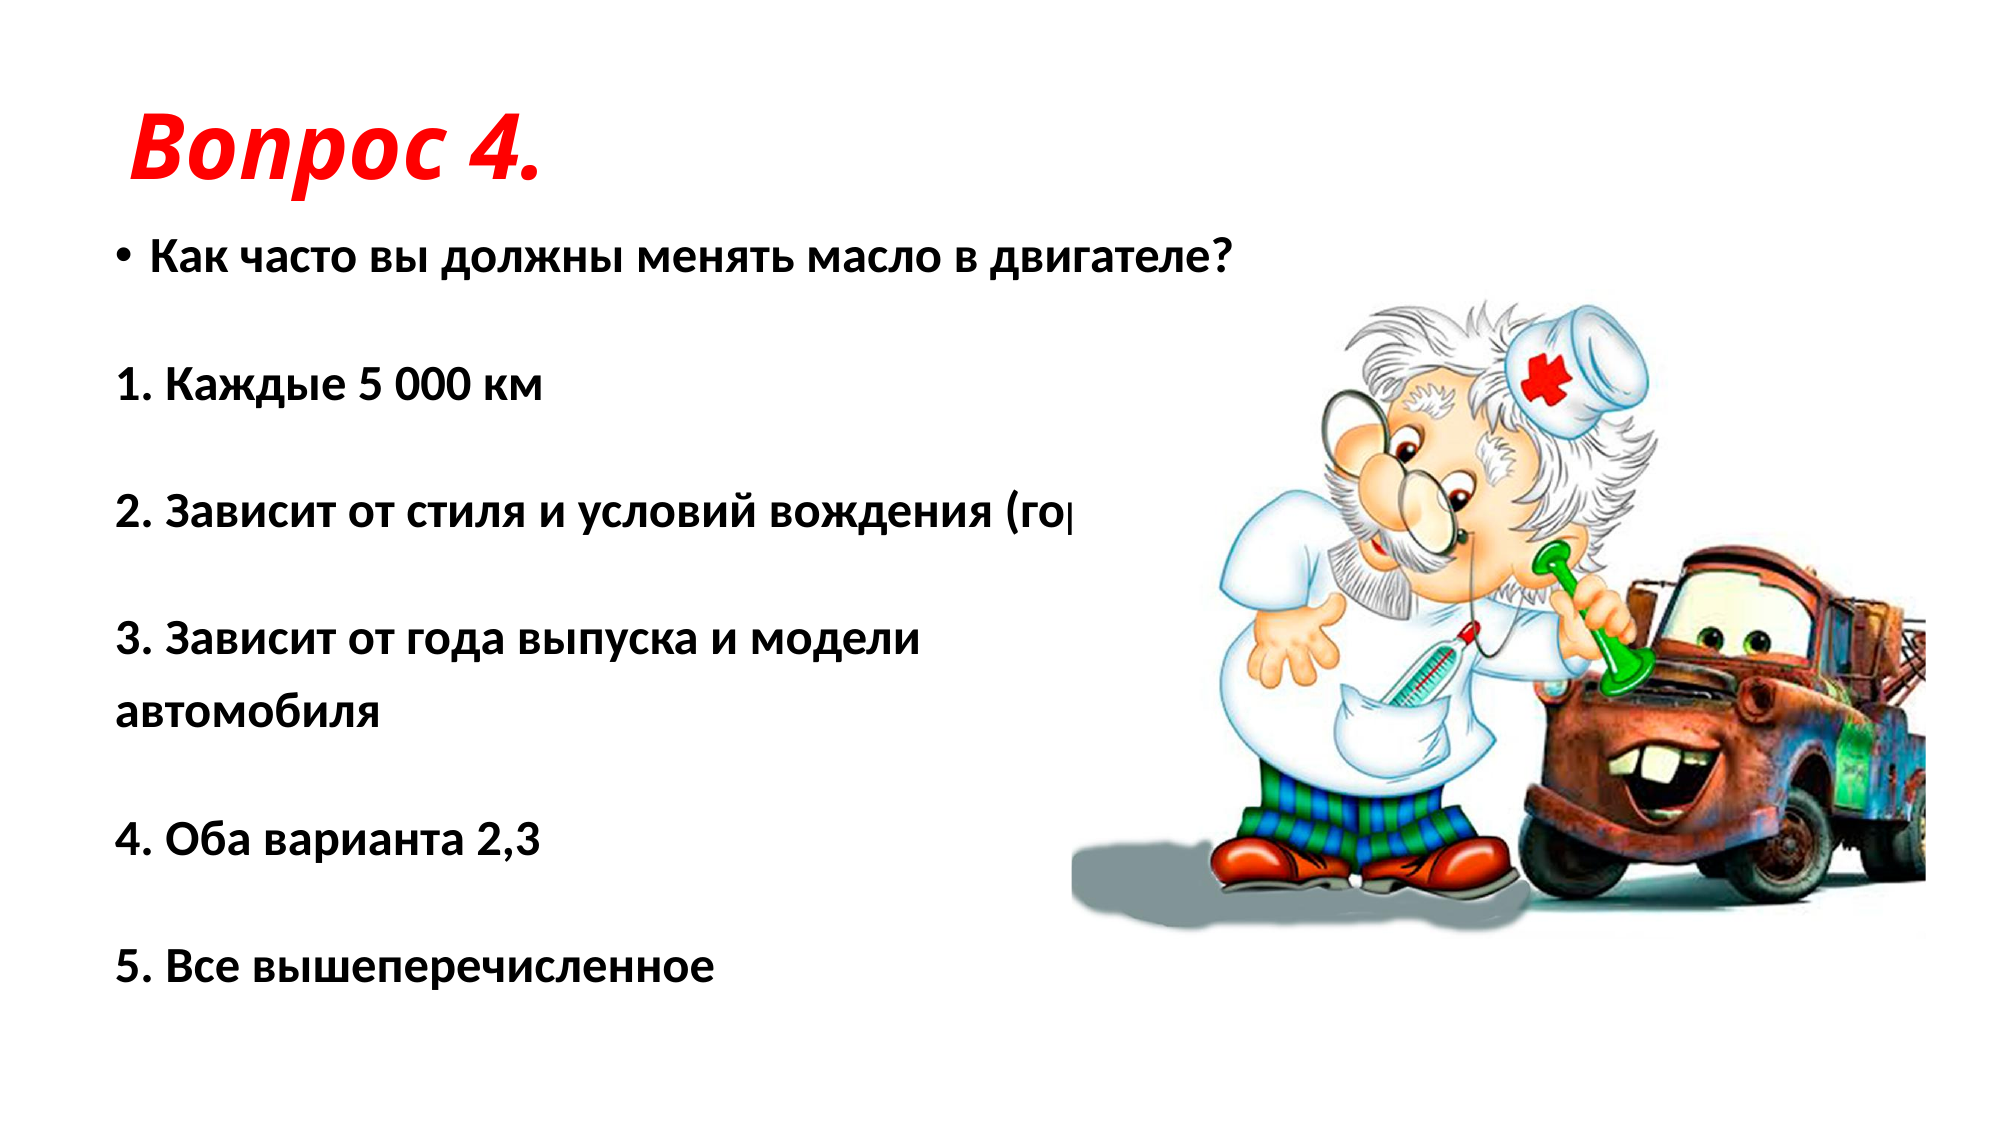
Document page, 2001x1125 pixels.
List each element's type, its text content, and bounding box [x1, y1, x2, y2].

picture [1071, 277, 1926, 968]
title Вопрос 4. [113, 21, 1863, 277]
list Как часто вы должны менять масло в двигателе? 1. Каждые 5 000 км 2. Зависит от стиля и условий вождения (город/шоссе) 3. Зависит от года выпуска и модели автомобиля 4. Оба варианта 2,3 5. Все вышеперечисленное [99, 221, 1340, 1014]
